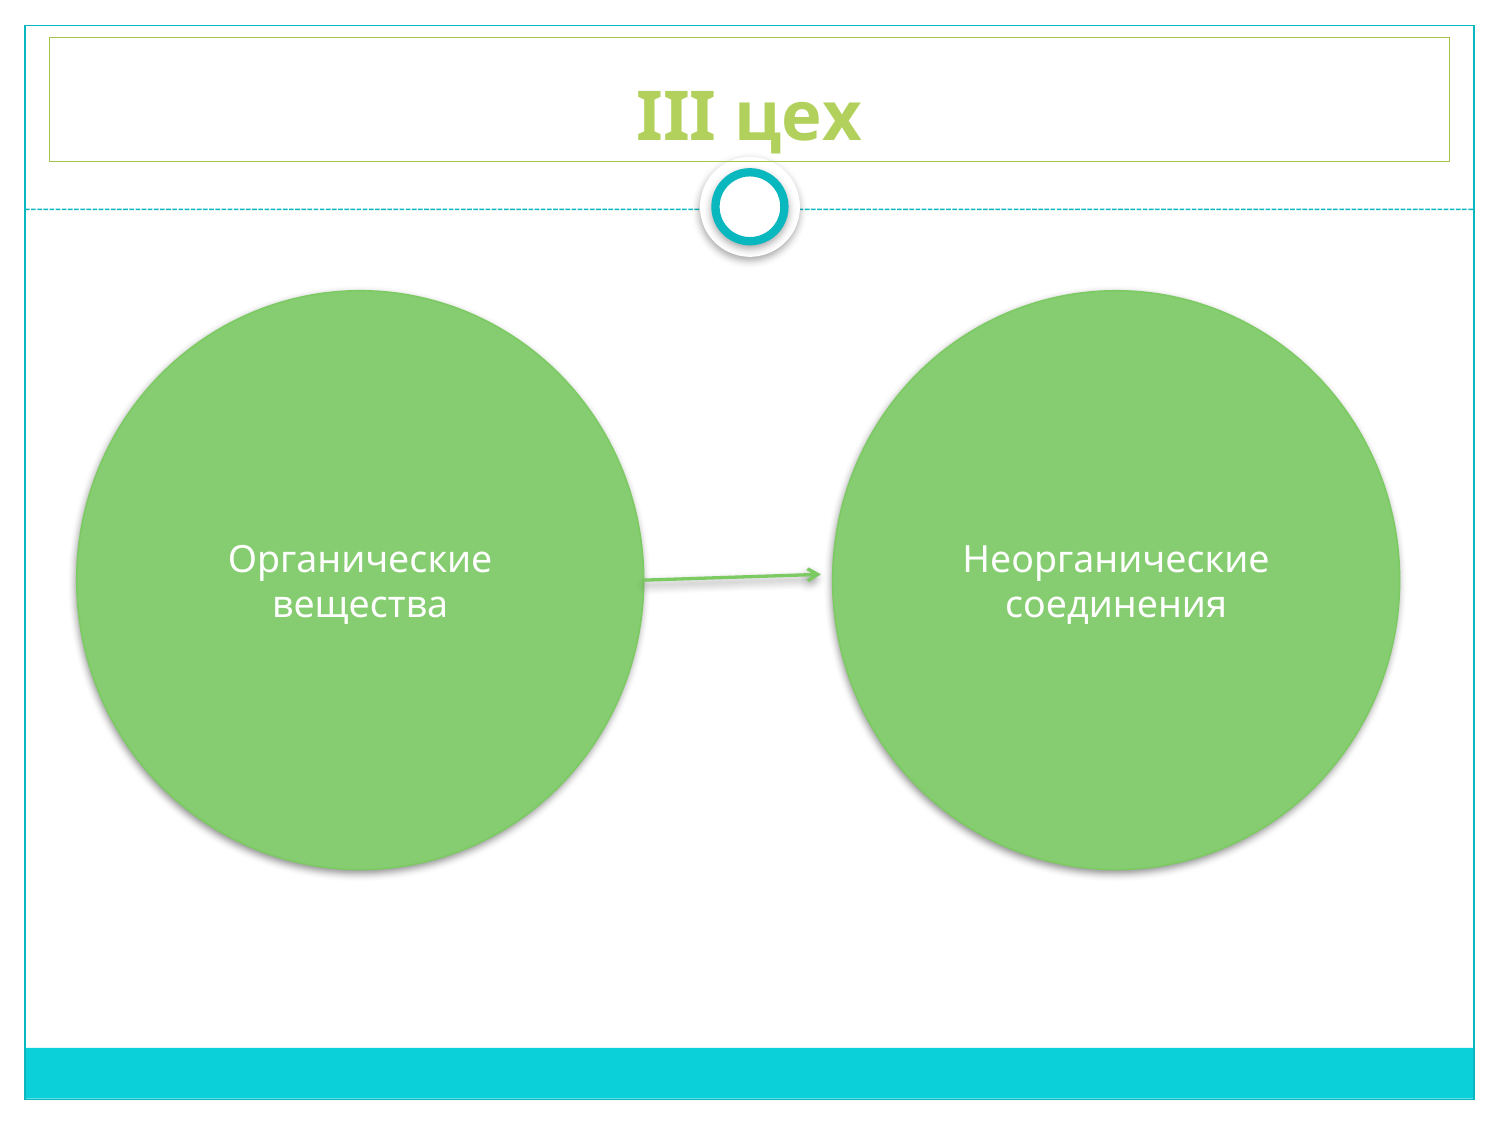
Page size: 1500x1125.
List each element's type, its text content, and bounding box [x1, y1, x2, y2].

text_box Неорганические соединения [831, 289, 1401, 871]
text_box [643, 573, 822, 581]
text_box Органические вещества [75, 289, 645, 871]
title III цех [49, 37, 1450, 162]
